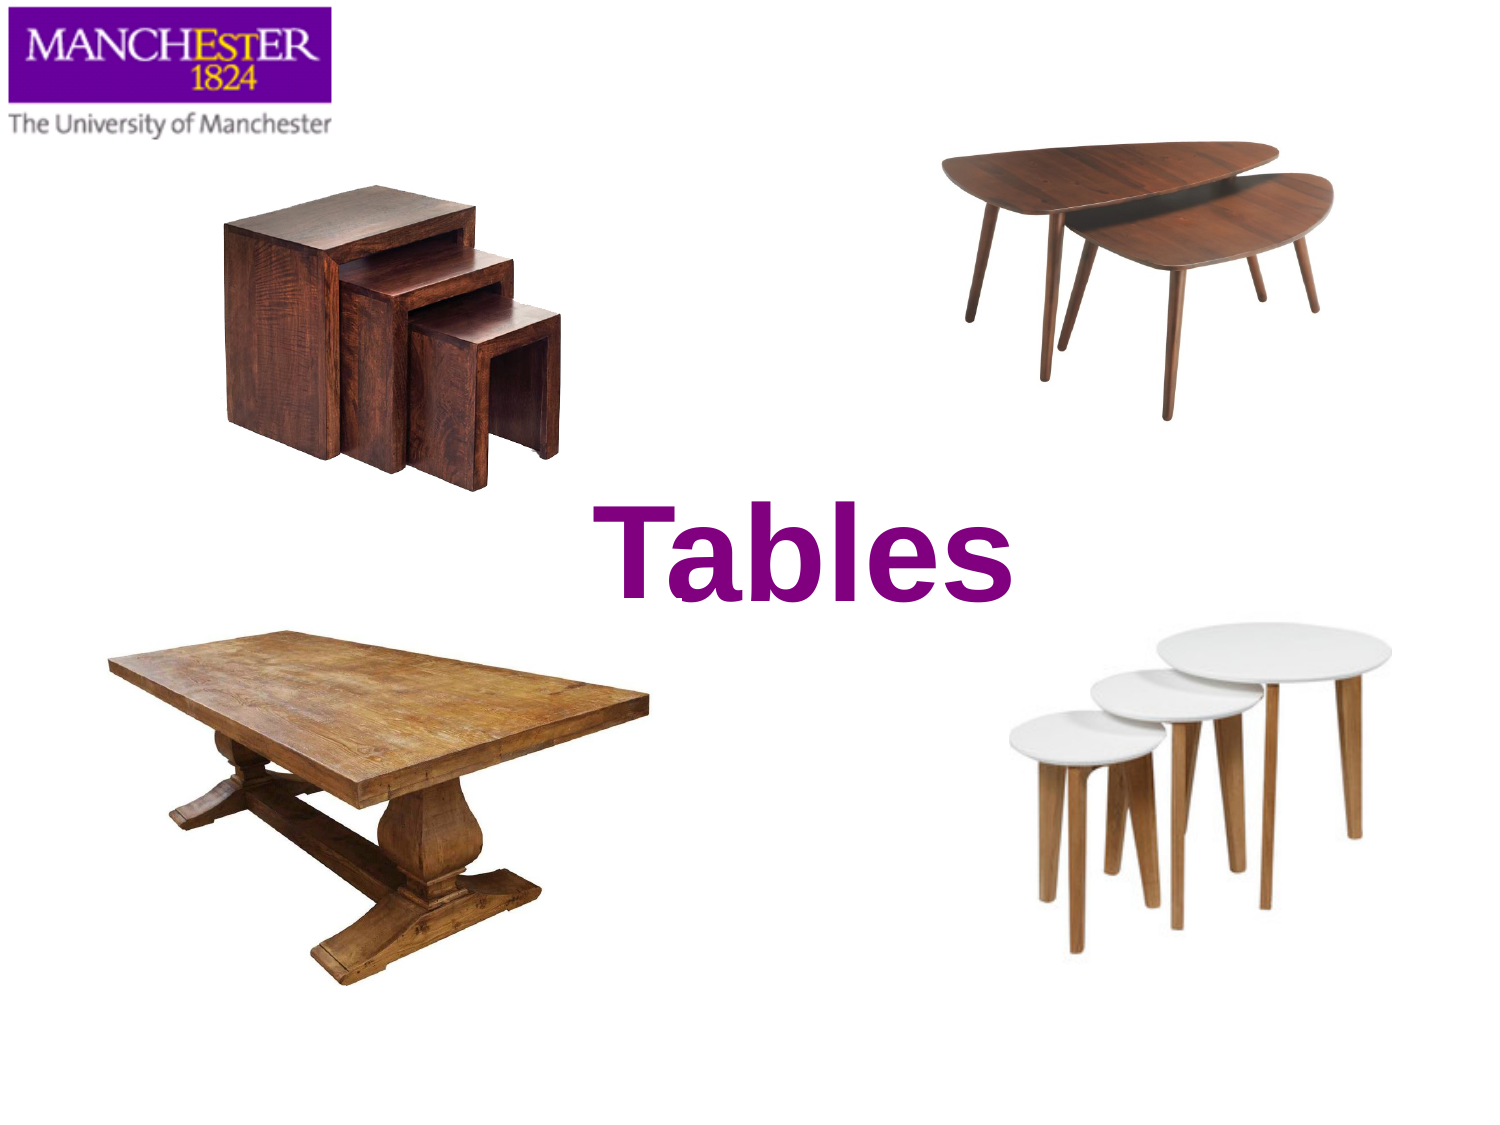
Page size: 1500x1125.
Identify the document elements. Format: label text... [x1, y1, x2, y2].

picture [218, 184, 561, 492]
text_box Tables [279, 456, 1331, 636]
picture [1009, 597, 1392, 980]
picture [76, 598, 683, 986]
picture [4, 0, 336, 149]
picture [926, 70, 1349, 492]
